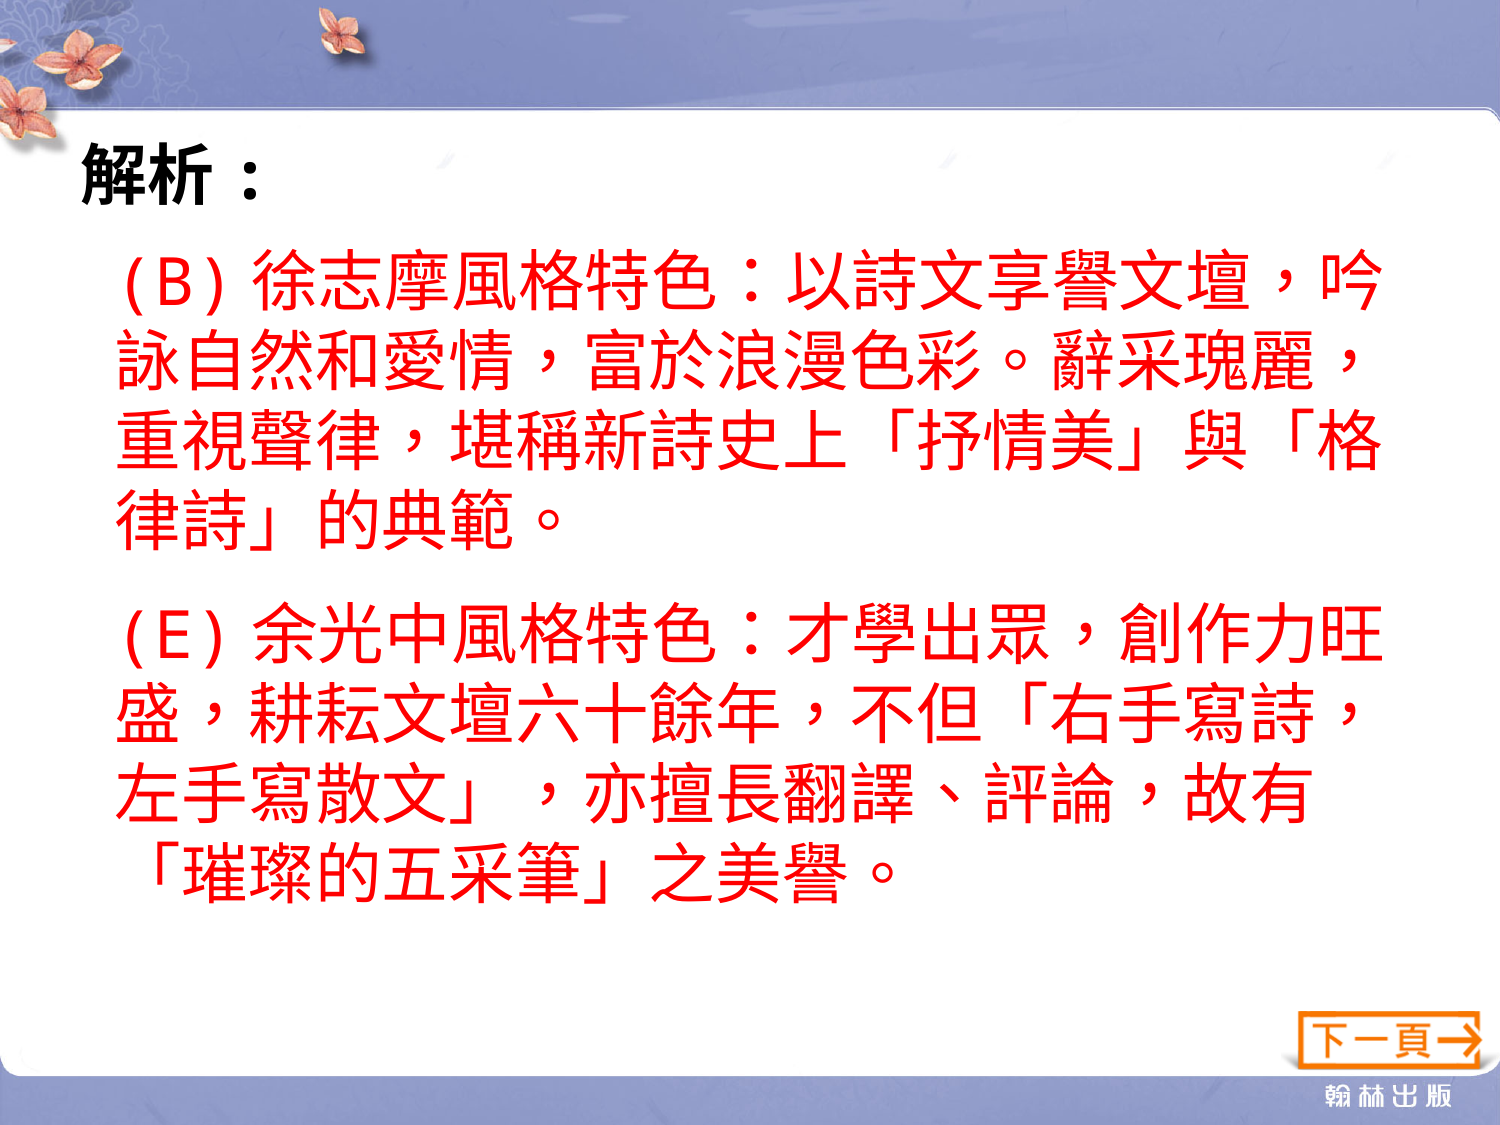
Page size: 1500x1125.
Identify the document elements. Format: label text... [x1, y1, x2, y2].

text_box 解析: [65, 125, 285, 221]
text_box (B)徐志摩風格特色：以詩文享譽文壇，吟詠自然和愛情，富於浪漫色彩。辭采瑰麗，重視聲律，堪稱新詩史上「抒情美」與「格律詩」的典範。 (E)余光中風格特色：才學出眾，創作力旺盛，耕耘文壇六十餘年，不但「右手寫詩，左手寫散文」，亦擅長翻譯、評論，故有「璀璨的五采筆」之美譽。 [100, 231, 1412, 920]
picture [0, 0, 1500, 1125]
